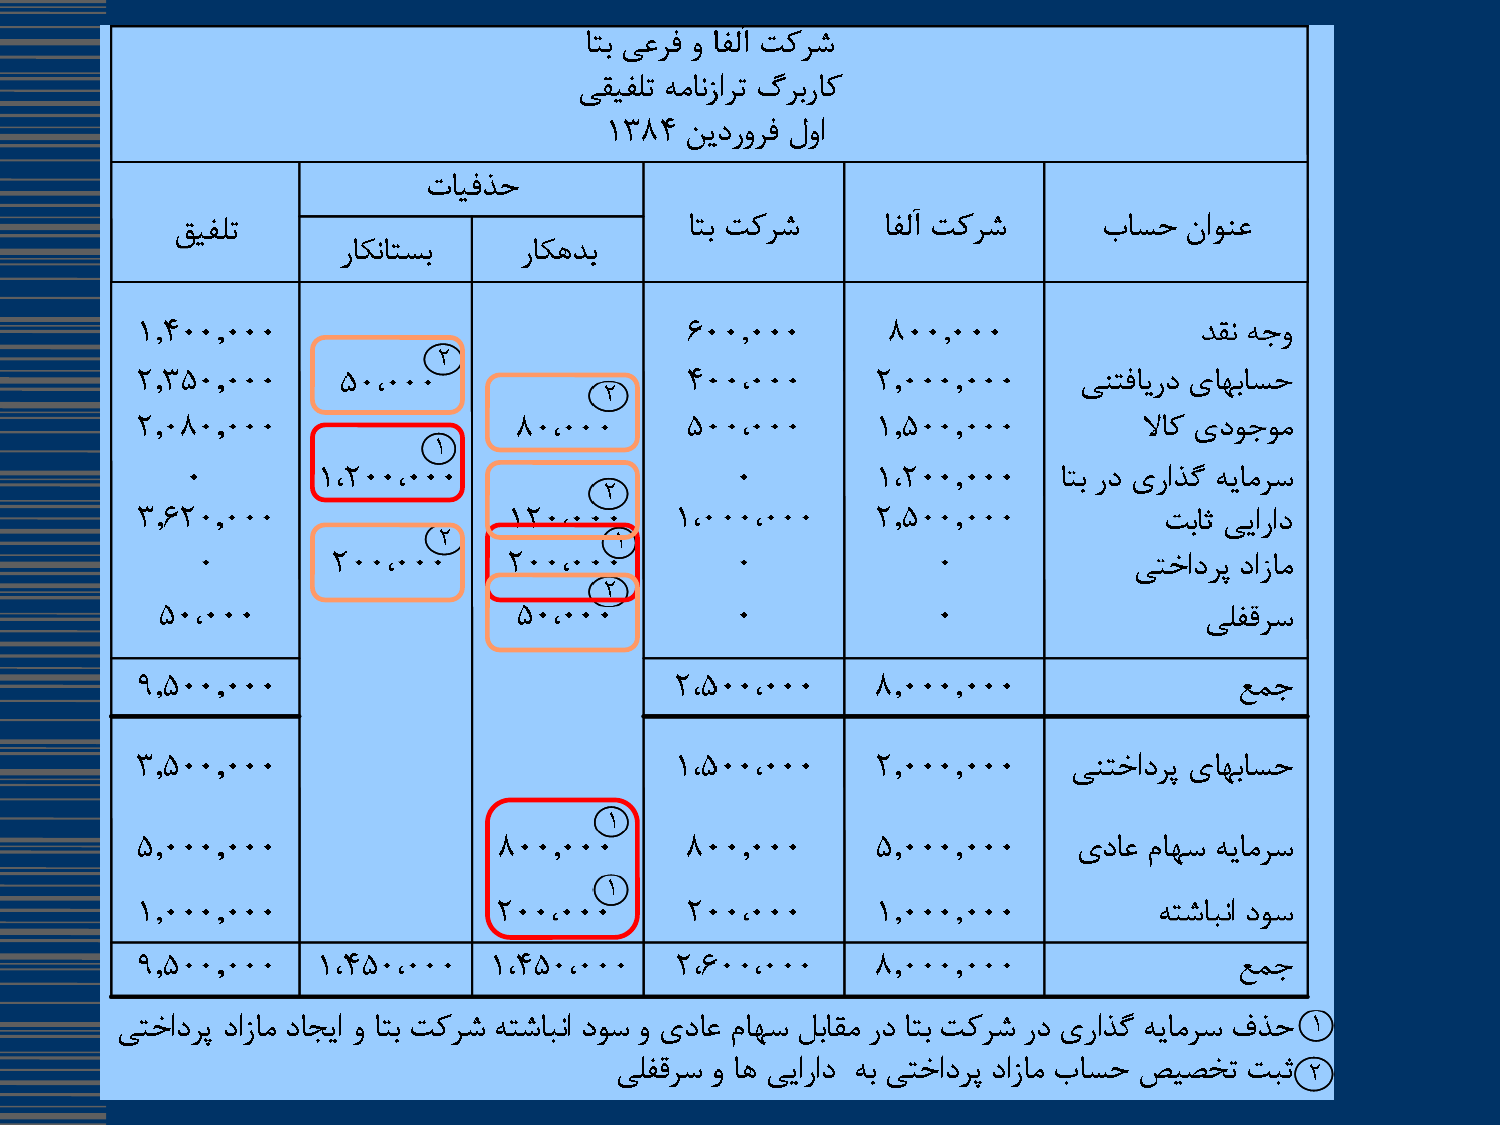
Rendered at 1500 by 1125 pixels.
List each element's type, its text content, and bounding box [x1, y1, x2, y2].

picture [99, 24, 1335, 1100]
slide_number 240 [1081, 1046, 1441, 1122]
